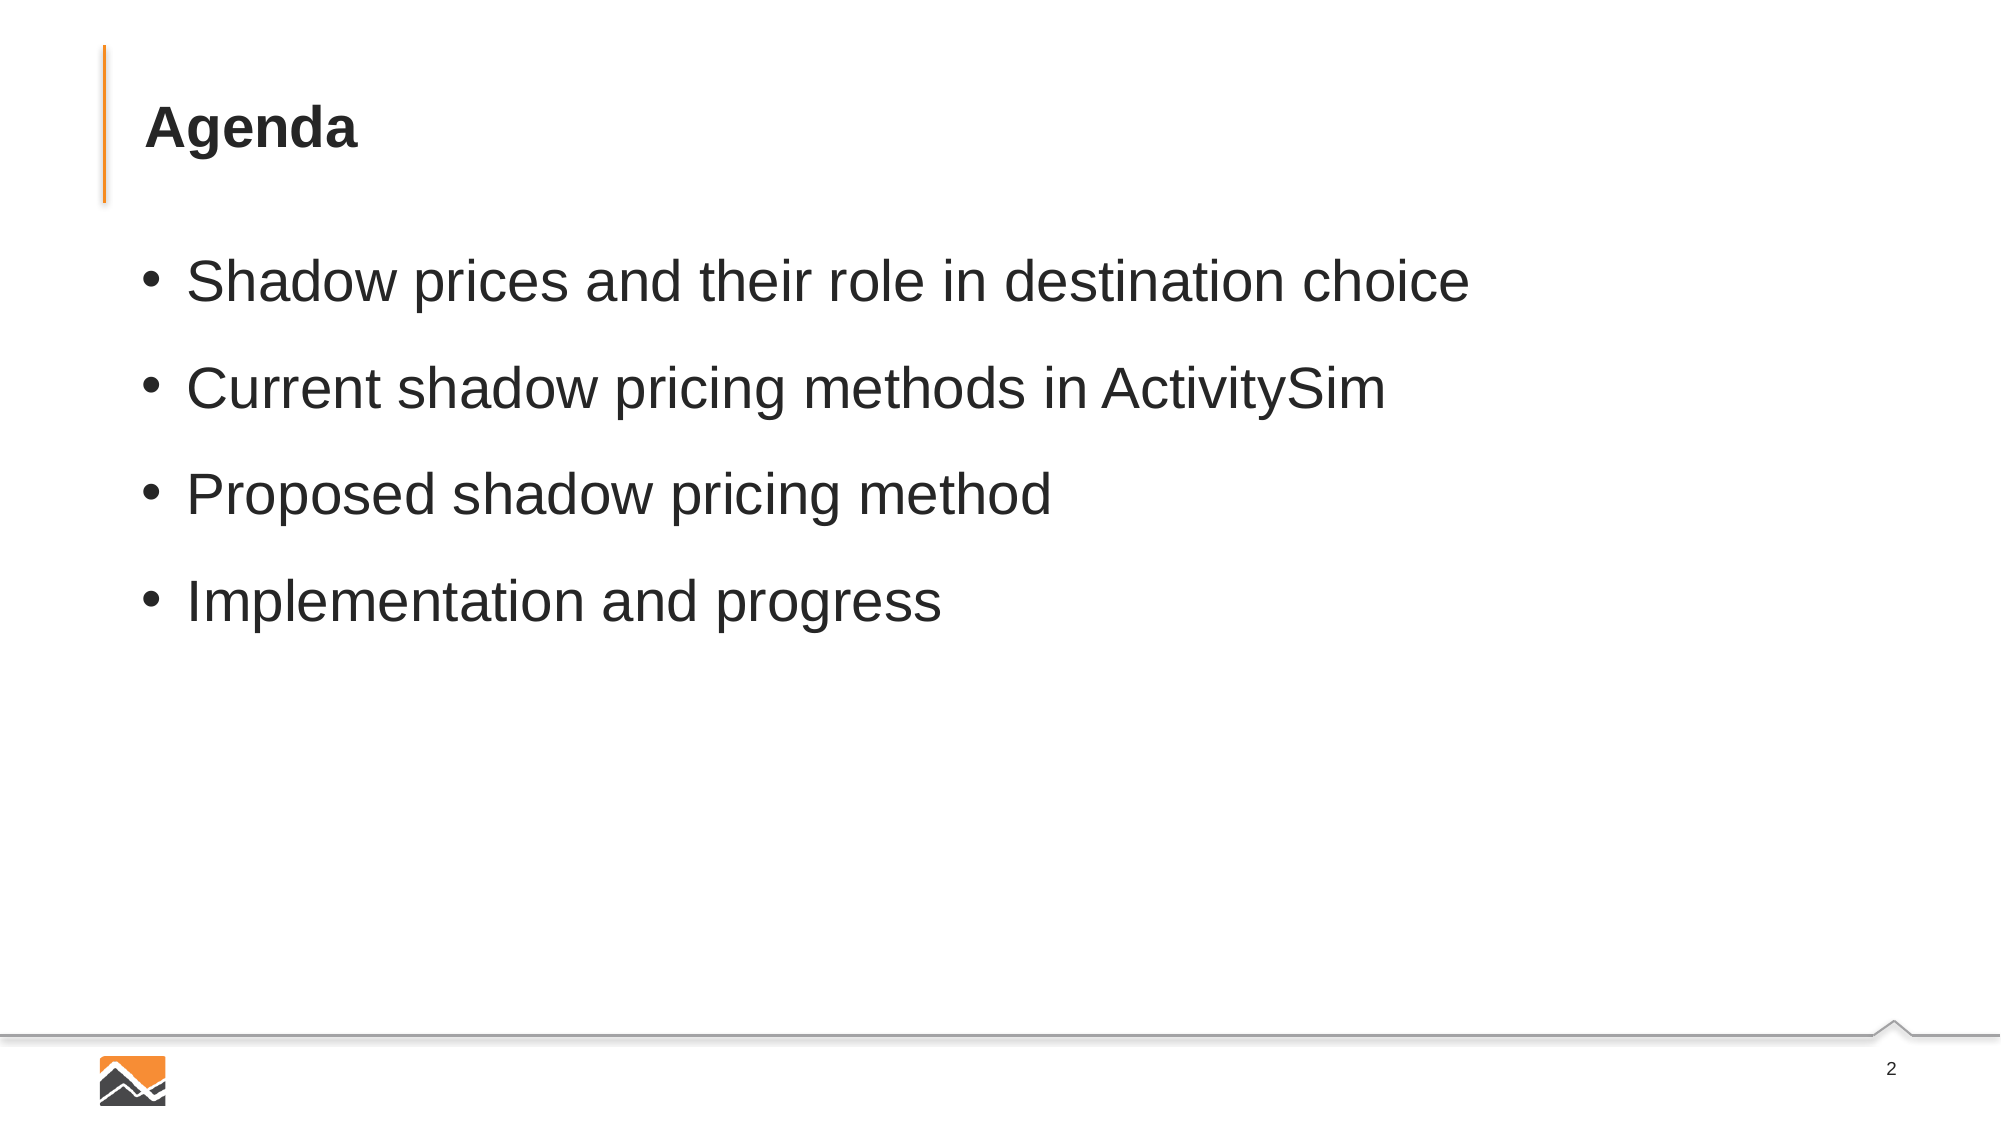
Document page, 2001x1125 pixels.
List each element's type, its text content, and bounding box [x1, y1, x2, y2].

list Shadow prices and their role in destination choice Current shadow pricing methods in ActivitySim Proposed shadow pricing method Implementation and progress [106, 235, 1900, 953]
title Agenda [129, 45, 1900, 203]
